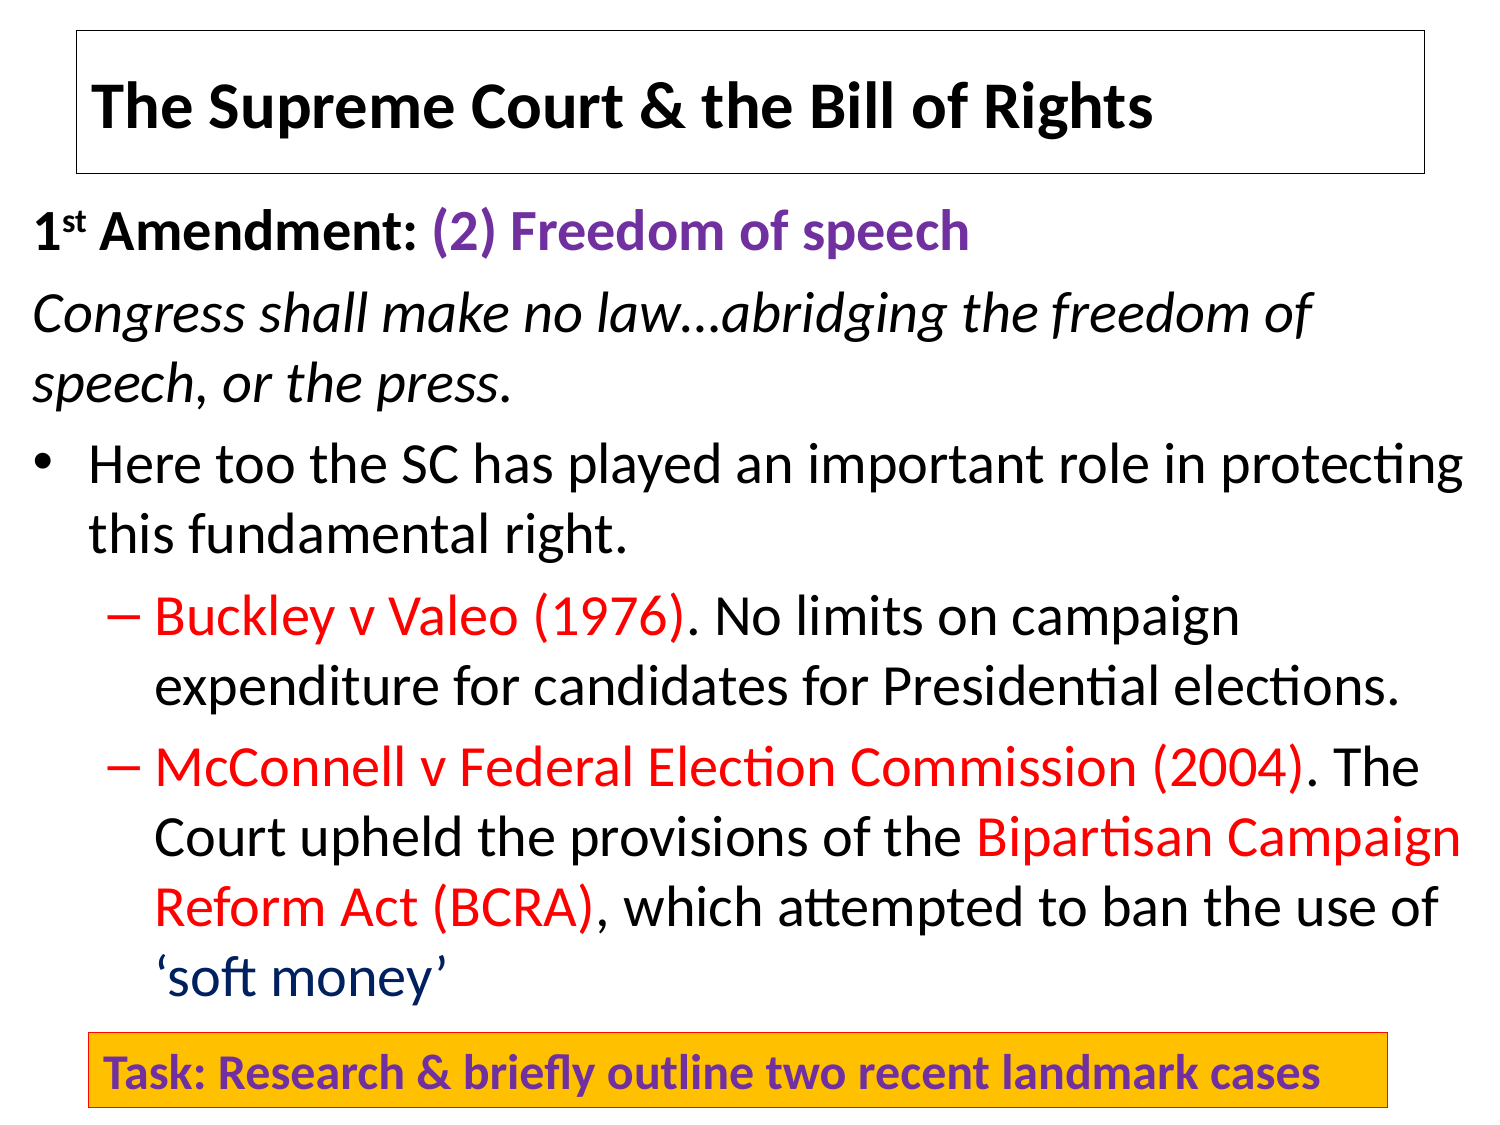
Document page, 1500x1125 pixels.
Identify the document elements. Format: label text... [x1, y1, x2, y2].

text_box Task: Research & briefly outline two recent landmark cases [88, 1032, 1388, 1108]
list 1st Amendment: (2) Freedom of speech Congress shall make no law…abridging the freedom of speech, or the press. Here too the SC has played an important role in protecting this fundamental right. Buckley v Valeo (1976). No limits on campaign expenditure for candidates for Presidential elections. McConnell v Federal Election Commission (2004). The Court upheld the provisions of the Bipartisan Campaign Reform Act (BCRA), which attempted to ban the use of ‘soft money’ [17, 184, 1483, 1083]
title The Supreme Court & the Bill of Rights [76, 30, 1425, 174]
